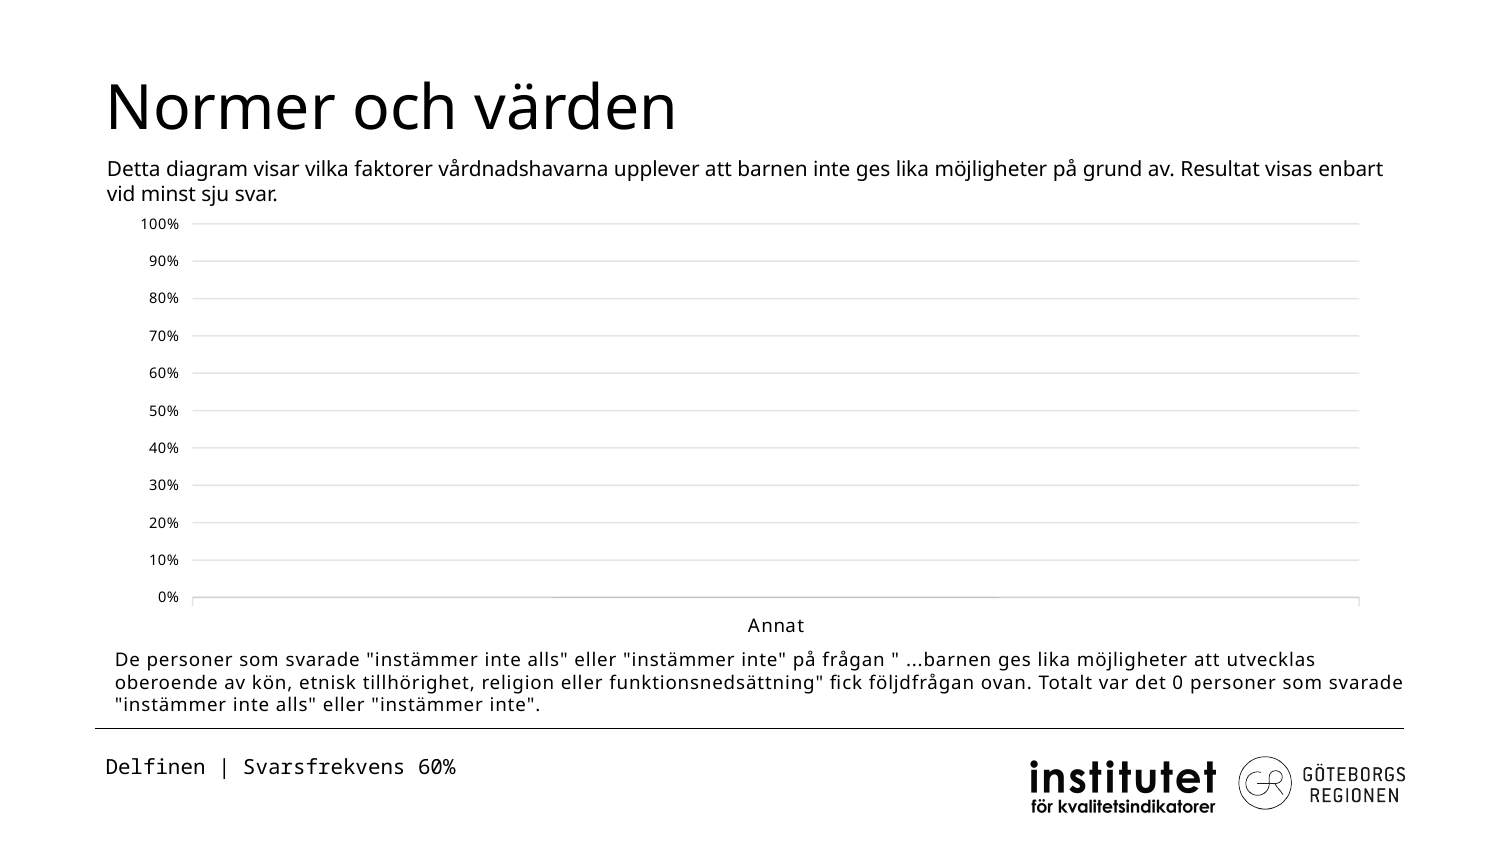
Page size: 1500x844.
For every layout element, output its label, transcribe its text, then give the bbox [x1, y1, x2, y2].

text_box De personer som svarade "instämmer inte alls" eller "instämmer inte" på frågan " ...barnen ges lika möjligheter att utvecklas oberoende av kön, etnisk tillhörighet, religion eller funktionsnedsättning" fick följdfrågan ovan. Totalt var det 0 personer som svarade "instämmer inte alls" eller "instämmer inte". [114, 648, 1412, 728]
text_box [114, 204, 1385, 648]
picture [1029, 751, 1218, 818]
title Normer och värden [90, 59, 1412, 149]
text_box Delfinen | Svarsfrekvens 60% [90, 746, 986, 787]
text_box Detta diagram visar vilka faktorer vårdnadshavarna upplever att barnen inte ges lika möjligheter på grund av. Resultat visas enbart vid minst sju svar. [92, 148, 1409, 213]
